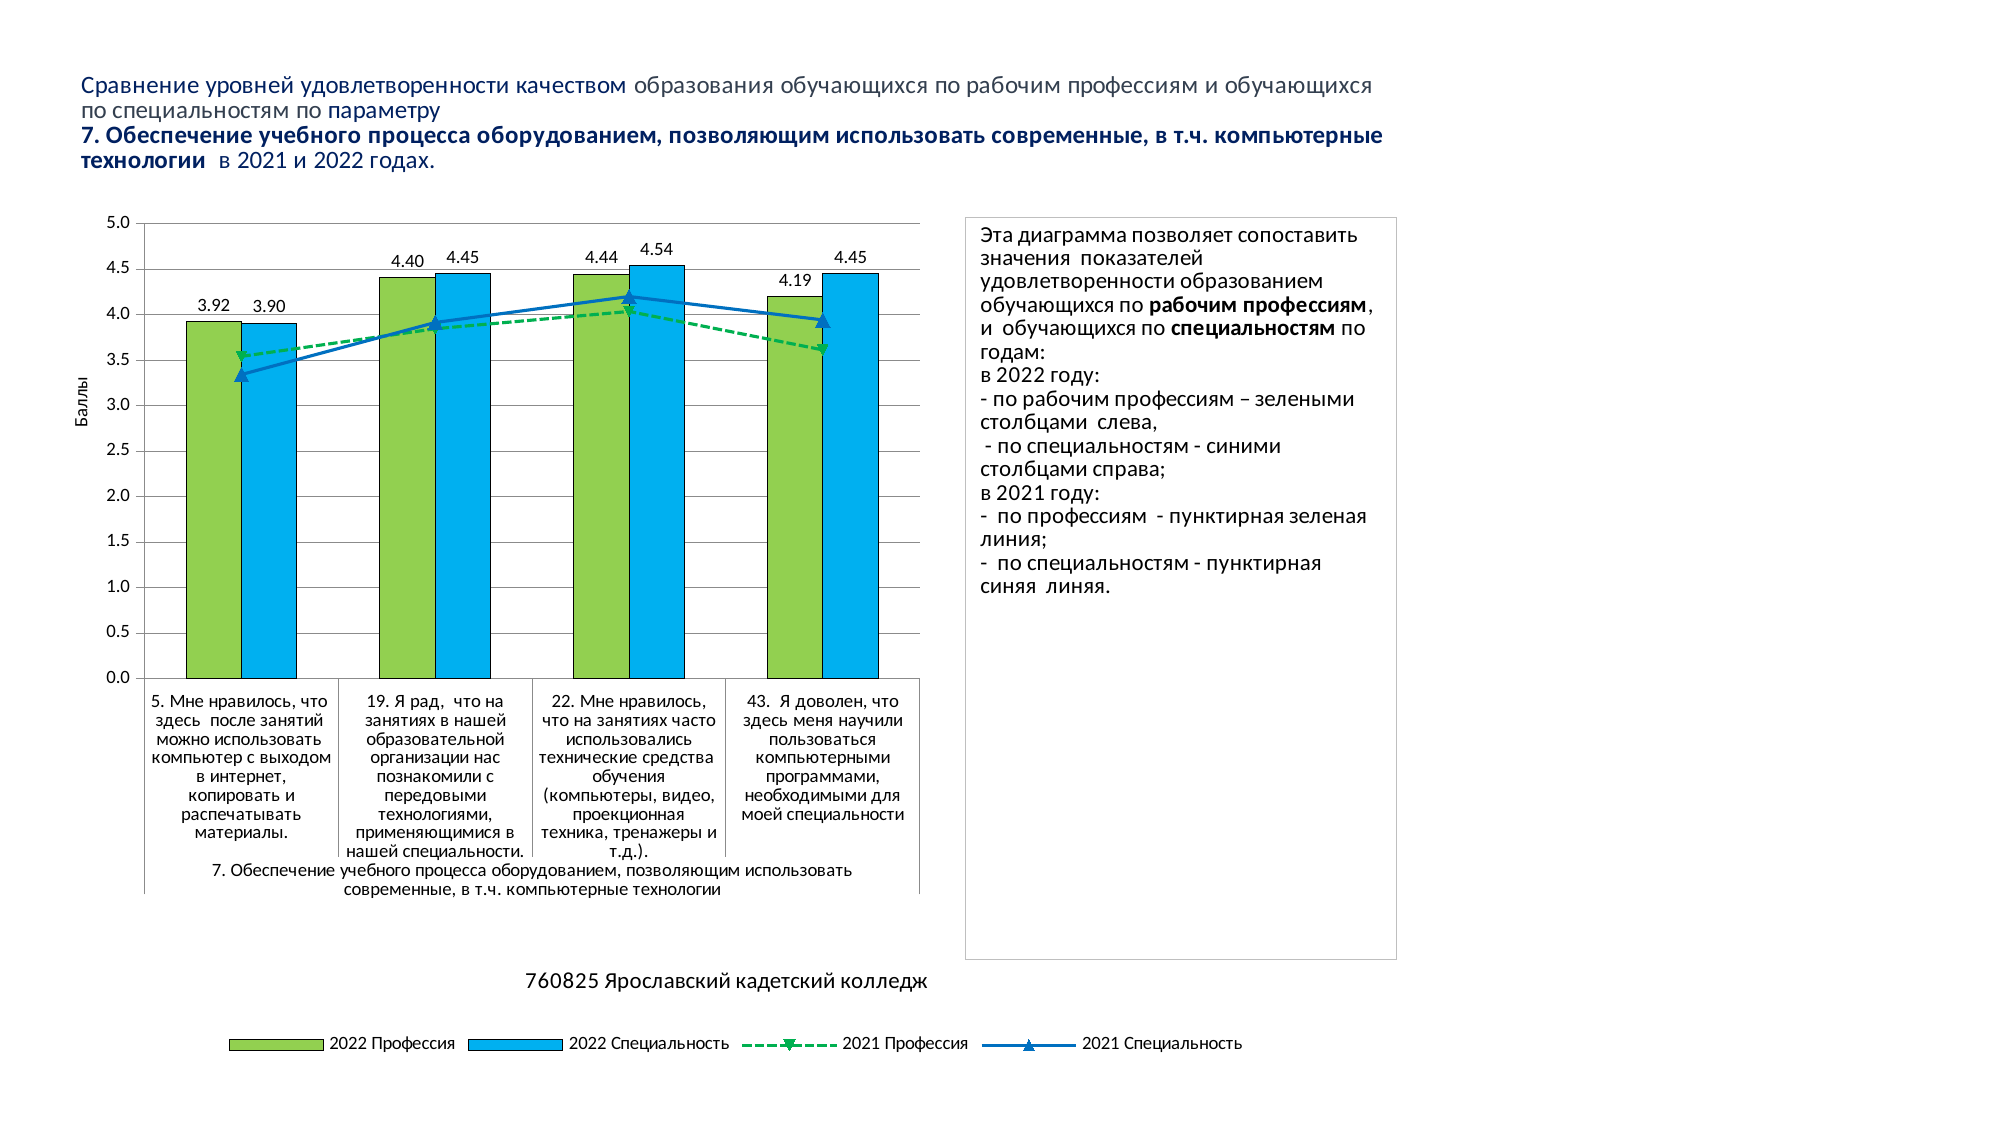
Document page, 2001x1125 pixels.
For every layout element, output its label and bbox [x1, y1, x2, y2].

chart [59, 58, 1414, 1061]
